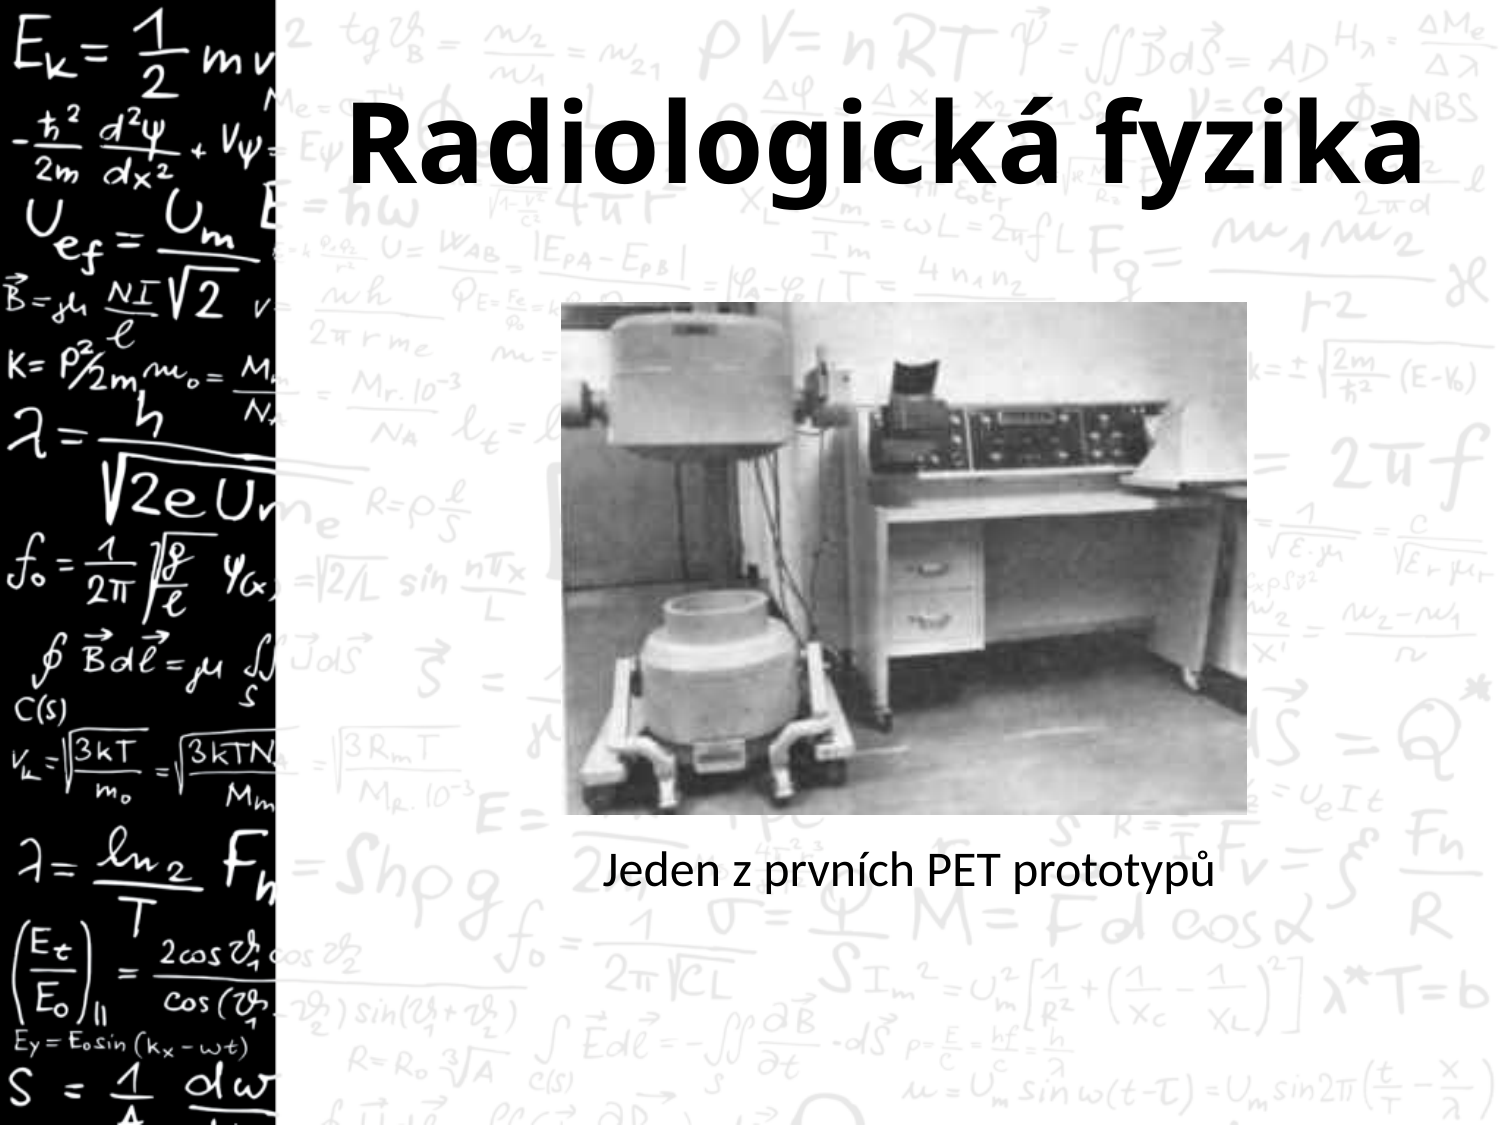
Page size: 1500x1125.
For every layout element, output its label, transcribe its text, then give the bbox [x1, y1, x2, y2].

text_box Jeden z prvních PET prototypů [478, 829, 1341, 904]
picture [0, 0, 1500, 1125]
title Radiologická fyzika [312, 45, 1461, 233]
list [561, 302, 1247, 815]
